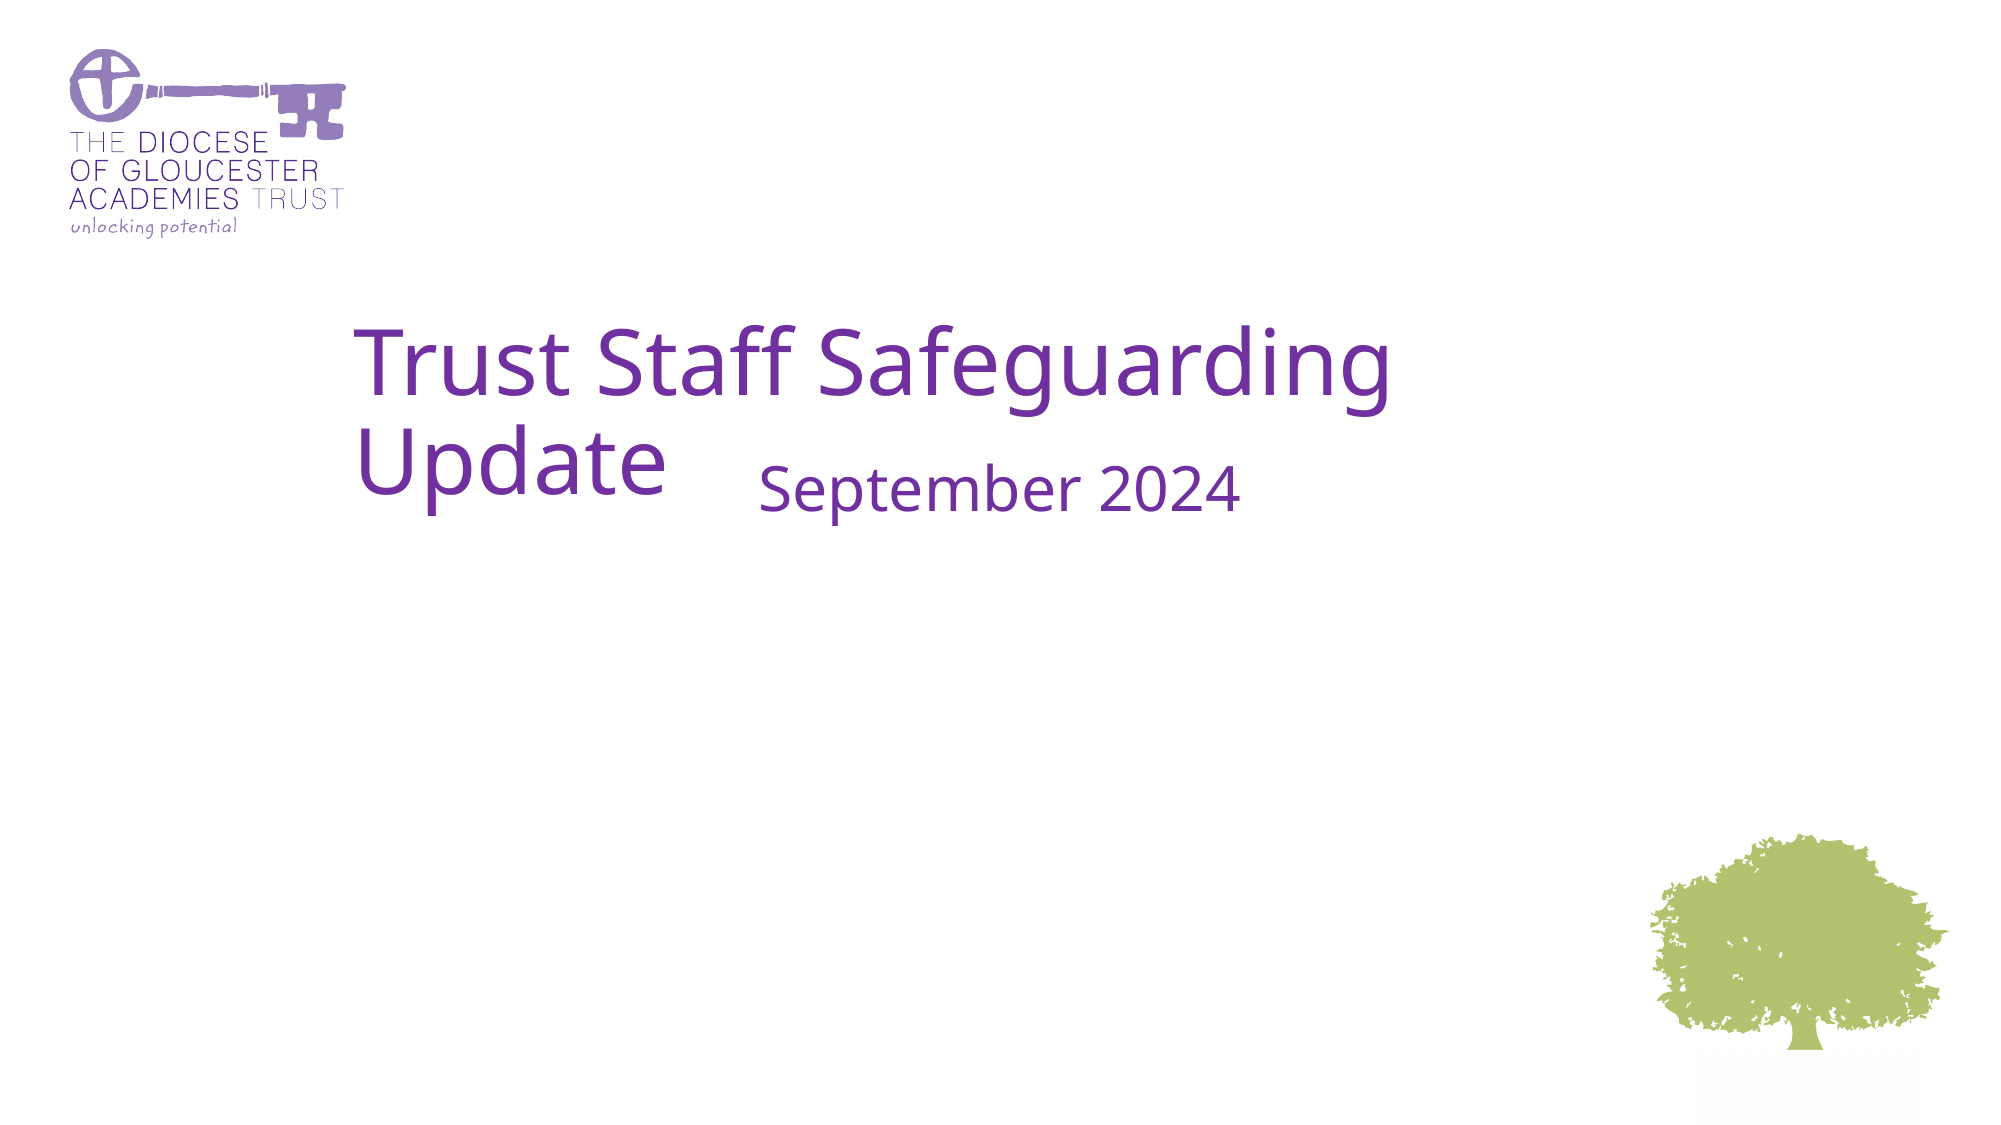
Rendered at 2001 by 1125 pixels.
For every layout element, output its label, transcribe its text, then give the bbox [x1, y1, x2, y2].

title Trust Staff Safeguarding Update [338, 308, 1662, 450]
picture [69, 49, 346, 239]
picture [1606, 762, 1969, 1125]
list September 2024 [338, 450, 1662, 647]
